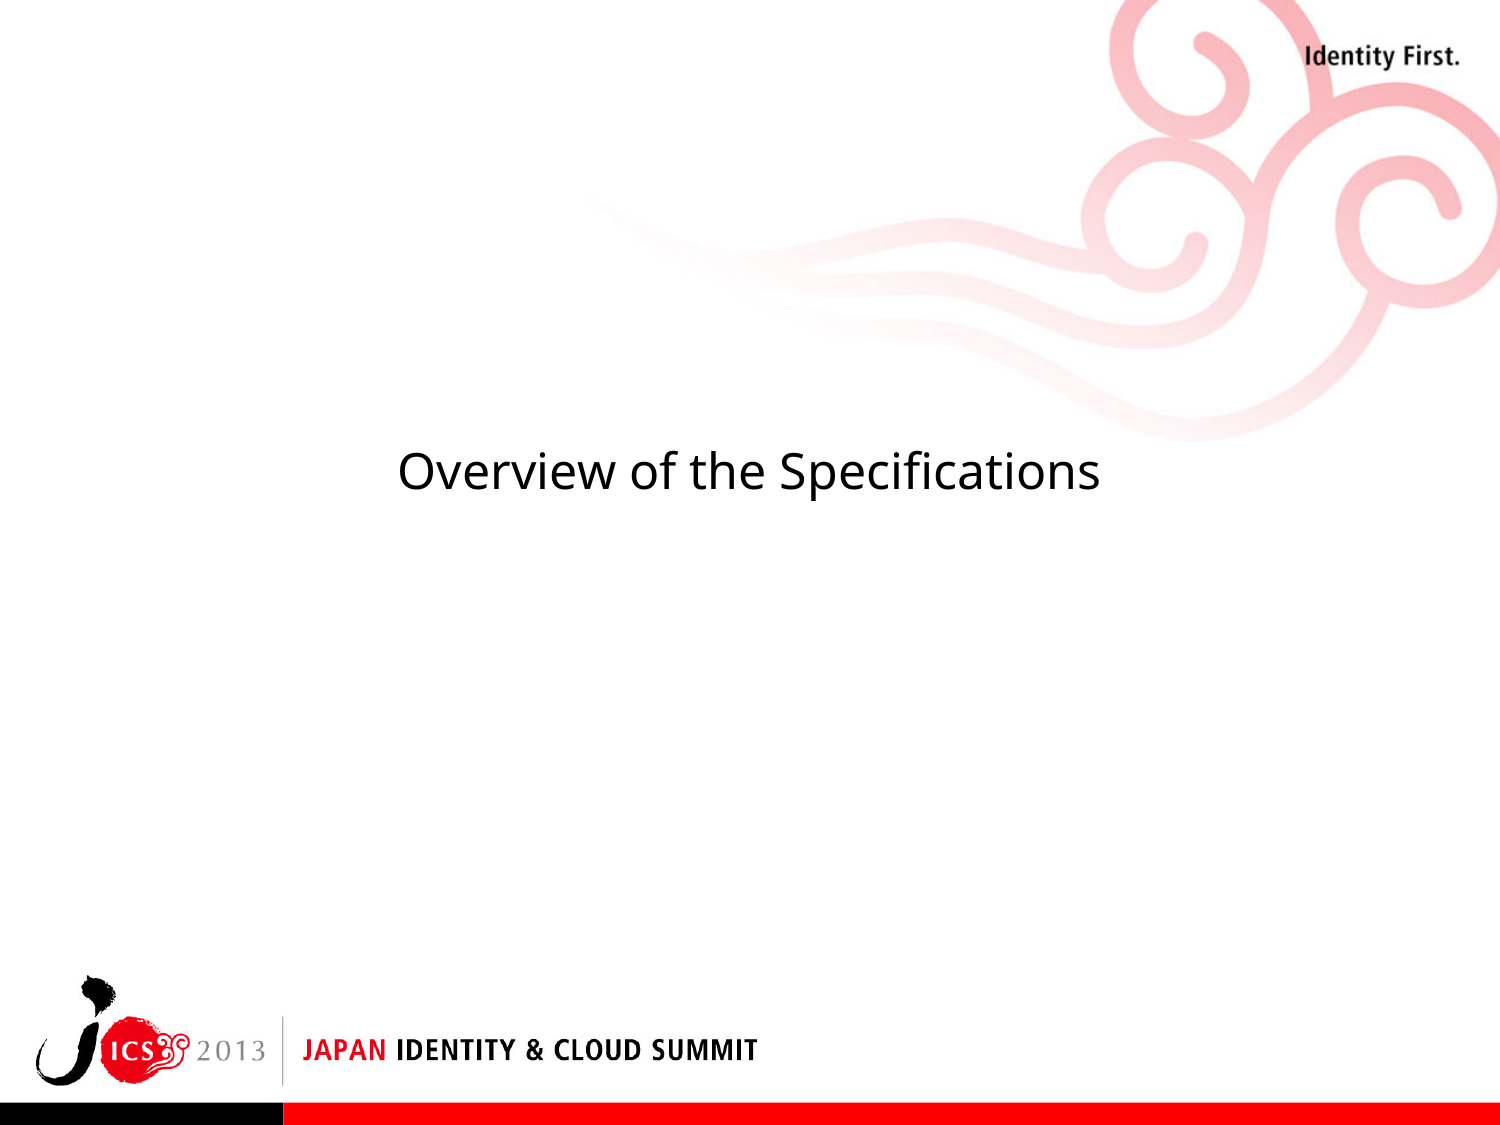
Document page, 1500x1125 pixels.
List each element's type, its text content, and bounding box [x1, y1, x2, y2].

picture [35, 975, 757, 1086]
title Overview of the Specifications [112, 349, 1388, 591]
picture [568, 0, 1500, 460]
